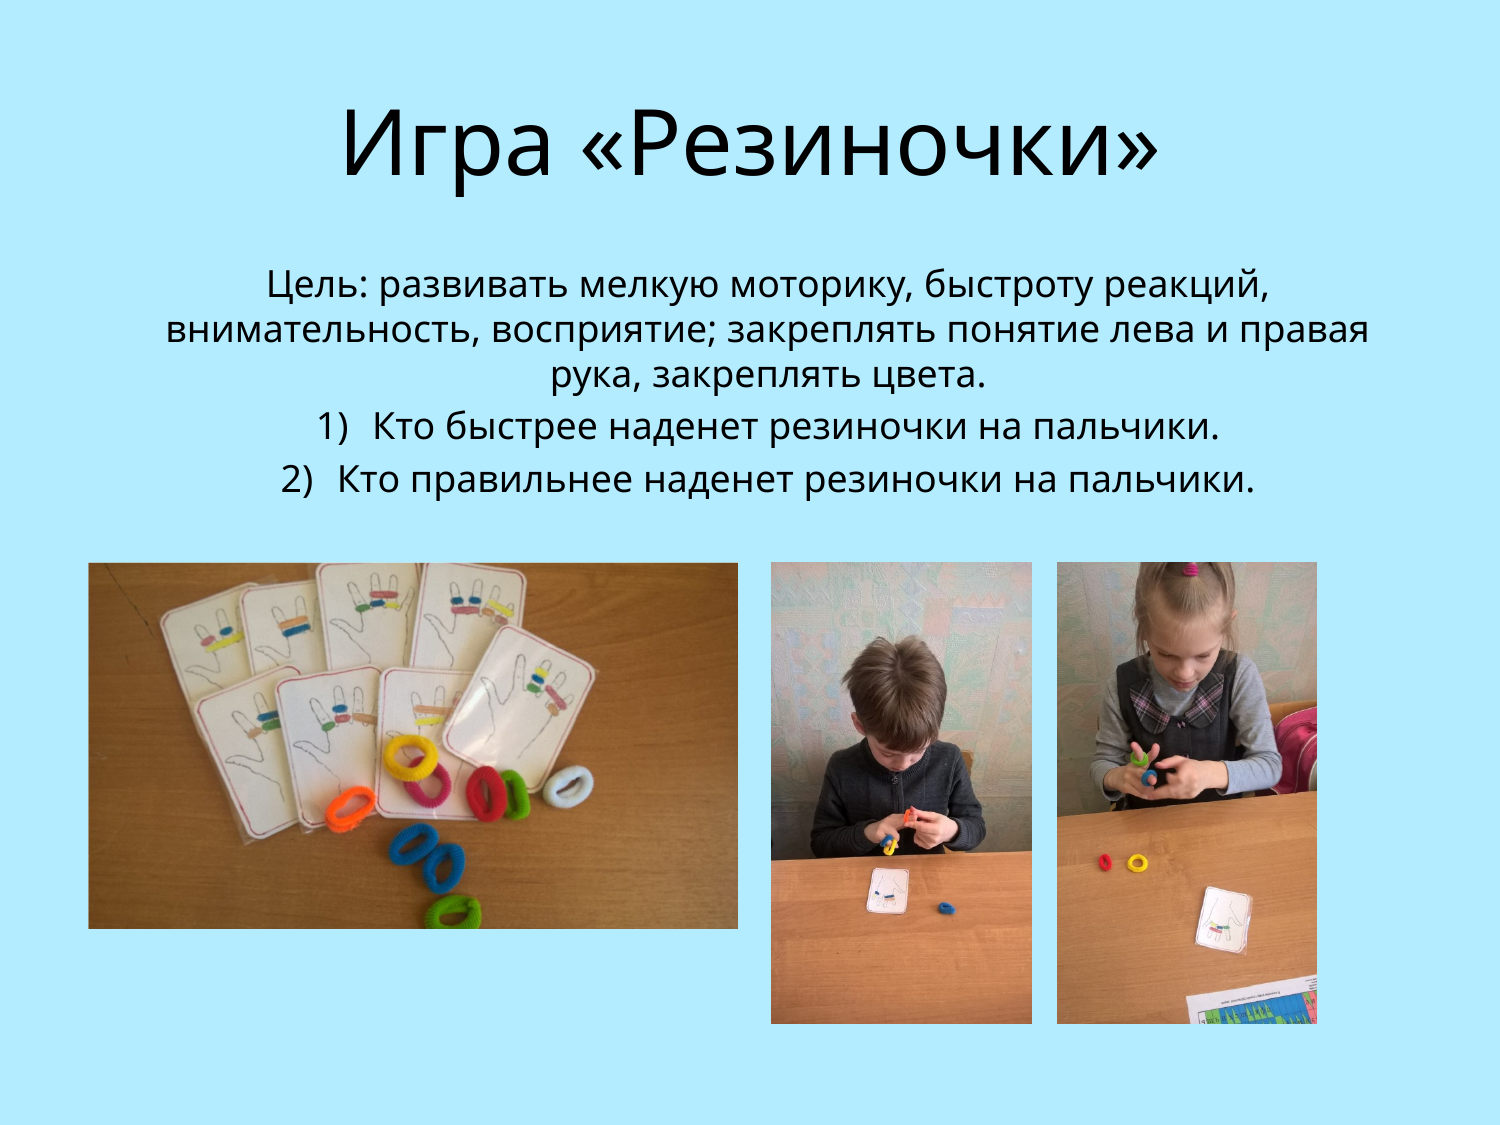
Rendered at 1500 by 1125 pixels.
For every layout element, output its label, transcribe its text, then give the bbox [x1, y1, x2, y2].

picture [1056, 562, 1318, 1024]
list Цель: развивать мелкую моторику, быстроту реакций, внимательность, восприятие; закреплять понятие лева и правая рука, закреплять цвета. Кто быстрее наденет резиночки на пальчики. Кто правильнее наденет резиночки на пальчики. [83, 252, 1434, 995]
picture [771, 562, 1032, 1024]
title Игра «Резиночки» [75, 45, 1425, 233]
picture [89, 420, 737, 1071]
